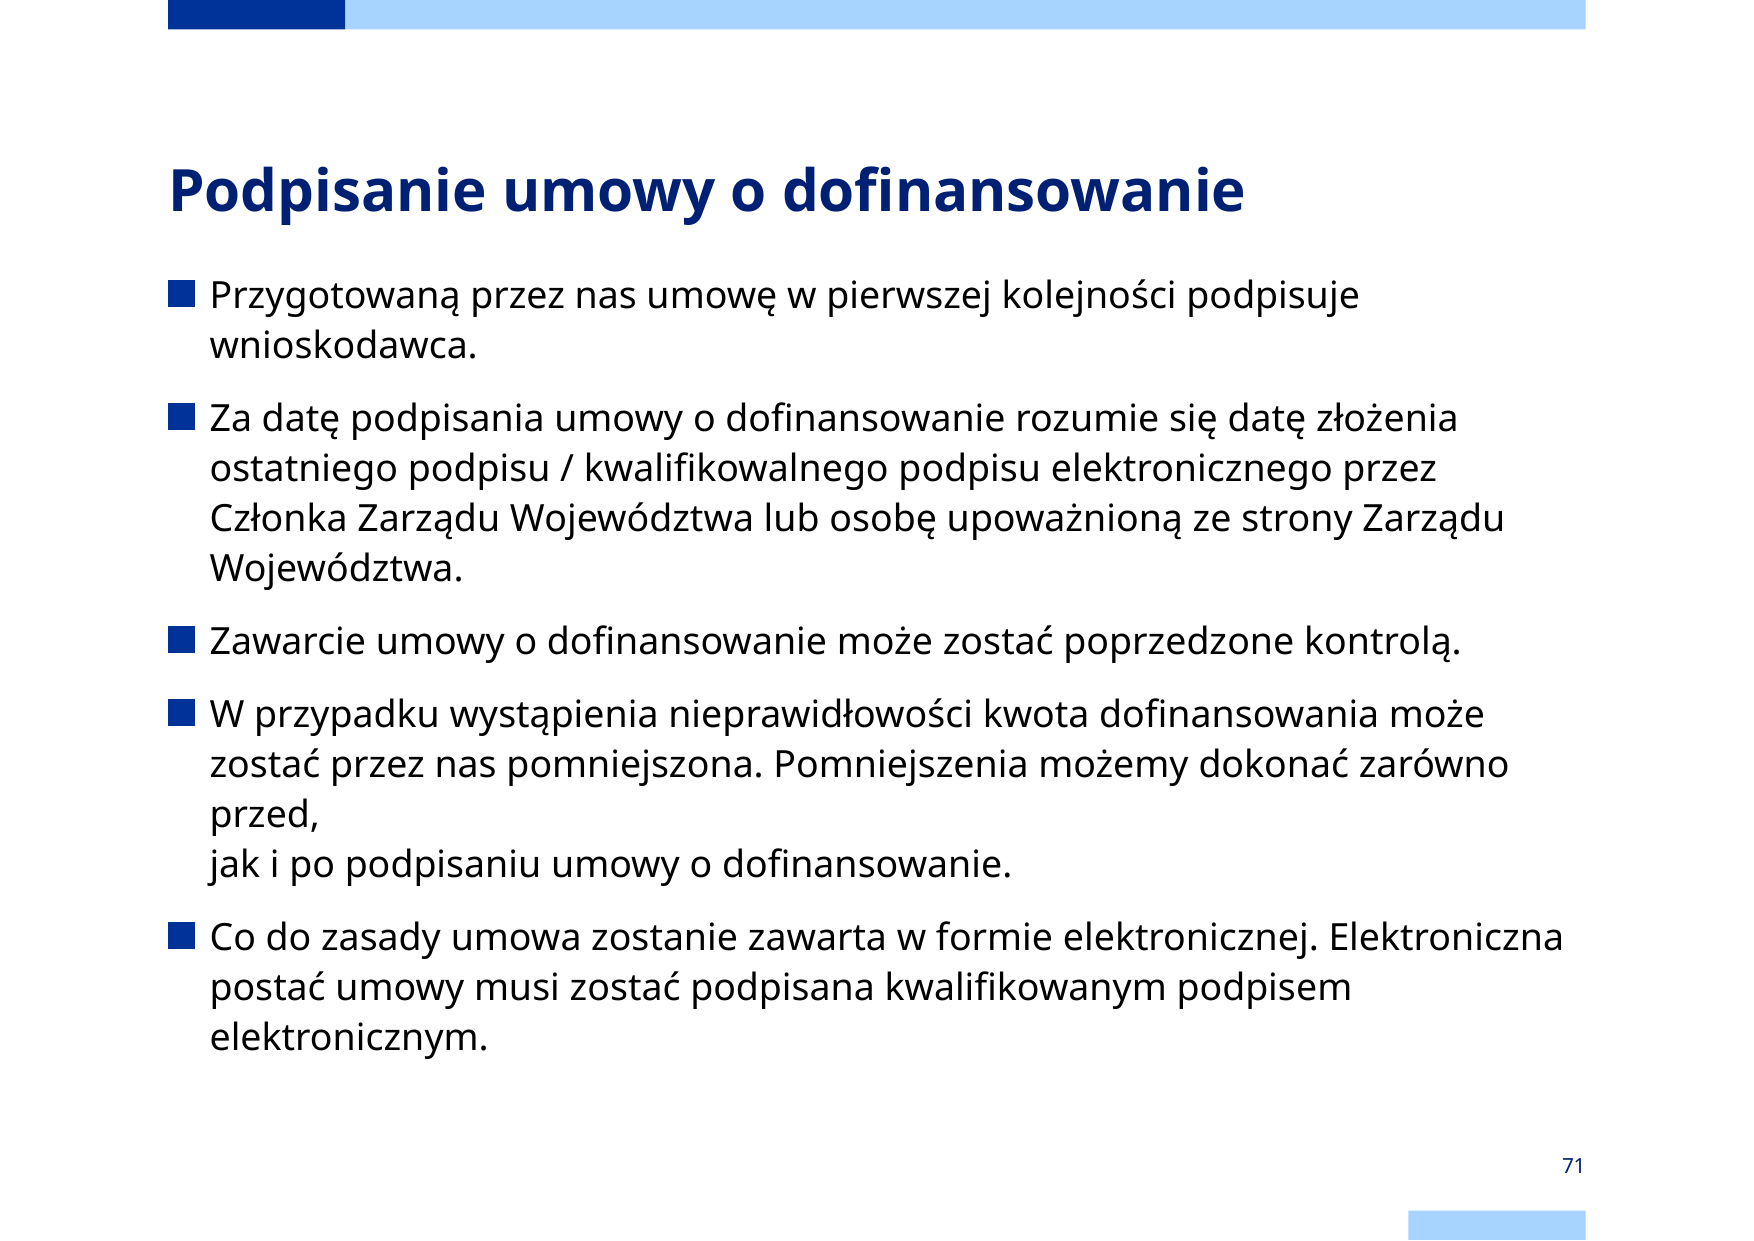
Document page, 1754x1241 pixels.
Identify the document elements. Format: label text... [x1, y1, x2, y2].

list Przygotowaną przez nas umowę w pierwszej kolejności podpisuje wnioskodawca. Za datę podpisania umowy o dofinansowanie rozumie się datę złożenia ostatniego podpisu / kwalifikowalnego podpisu elektronicznego przez Członka Zarządu Województwa lub osobę upoważnioną ze strony Zarządu Województwa. Zawarcie umowy o dofinansowanie może zostać poprzedzone kontrolą. W przypadku wystąpienia nieprawidłowości kwota dofinansowania może zostać przez nas pomniejszona. Pomniejszenia możemy dokonać zarówno przed, jak i po podpisaniu umowy o dofinansowanie. Co do zasady umowa zostanie zawarta w formie elektronicznej. Elektroniczna postać umowy musi zostać podpisana kwalifikowanym podpisem elektronicznym. [168, 265, 1586, 1093]
picture [168, 699, 195, 726]
picture [168, 922, 195, 949]
slide_number 71 [1408, 1151, 1586, 1182]
picture [168, 626, 195, 653]
picture [168, 403, 195, 430]
title Podpisanie umowy o dofinansowanie [168, 147, 1586, 265]
picture [168, 280, 195, 307]
